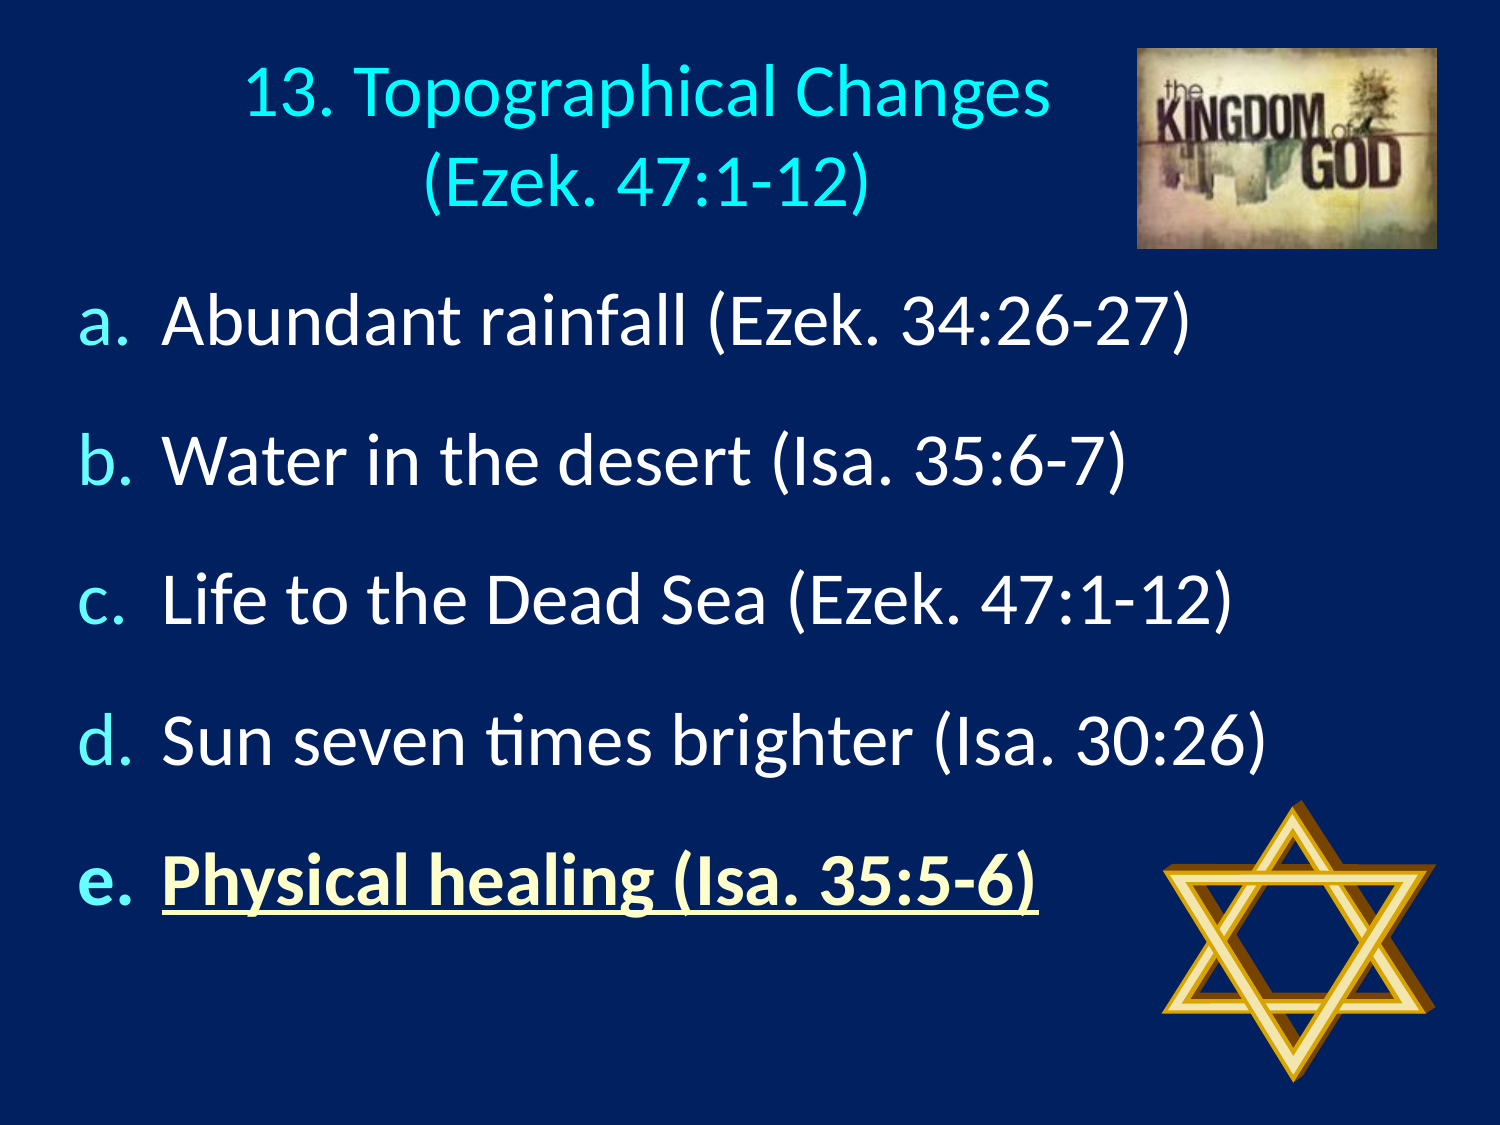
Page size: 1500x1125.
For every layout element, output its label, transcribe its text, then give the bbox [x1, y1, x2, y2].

picture [1161, 799, 1437, 1083]
picture [1137, 48, 1437, 250]
list Abundant rainfall (Ezek. 34:26-27) Water in the desert (Isa. 35:6-7) Life to the Dead Sea (Ezek. 47:1-12) Sun seven times brighter (Isa. 30:26) Physical healing (Isa. 35:5-6) [62, 262, 1488, 1026]
title 13. Topographical Changes (Ezek. 47:1-12) [174, 37, 1119, 226]
